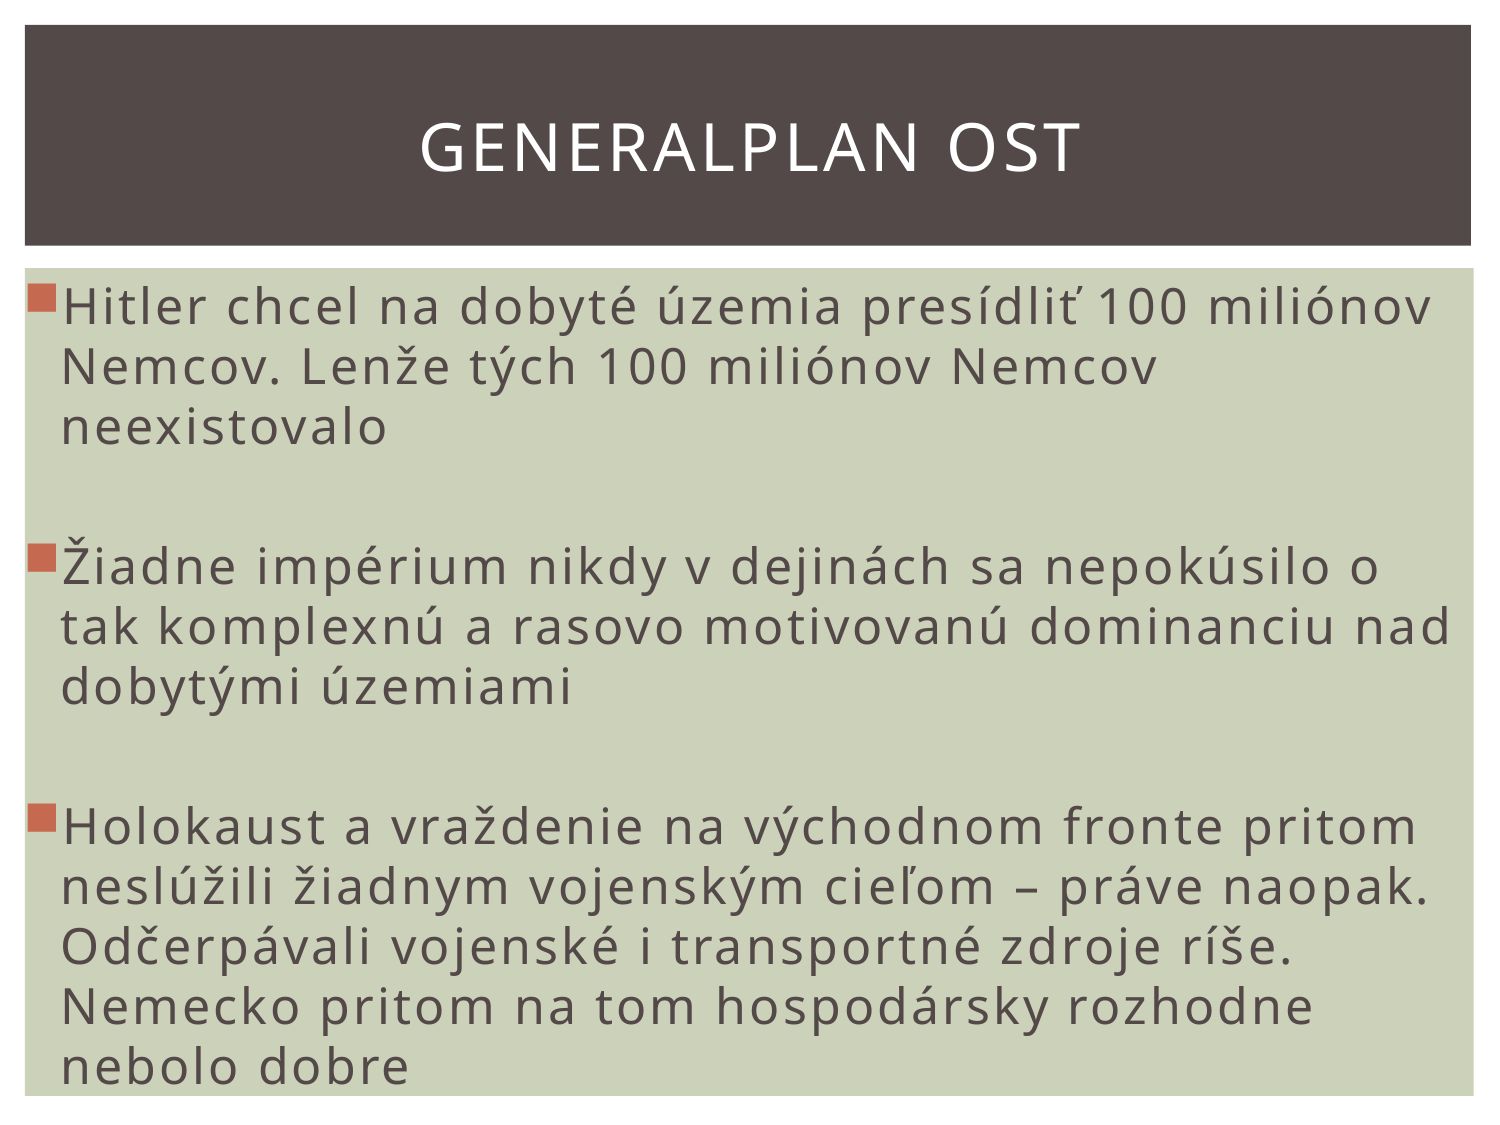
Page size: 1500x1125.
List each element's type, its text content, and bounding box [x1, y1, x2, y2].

title Generalplan OST [62, 58, 1438, 232]
list Hitler chcel na dobyté územia presídliť 100 miliónov Nemcov. Lenže tých 100 miliónov Nemcov neexistovalo Žiadne impérium nikdy v dejinách sa nepokúsilo o tak komplexnú a rasovo motivovanú dominanciu nad dobytými územiami Holokaust a vraždenie na východnom fronte pritom neslúžili žiadnym vojenským cieľom – práve naopak. Odčerpávali vojenské i transportné zdroje ríše. Nemecko pritom na tom hospodársky rozhodne nebolo dobre [0, 267, 1483, 1125]
